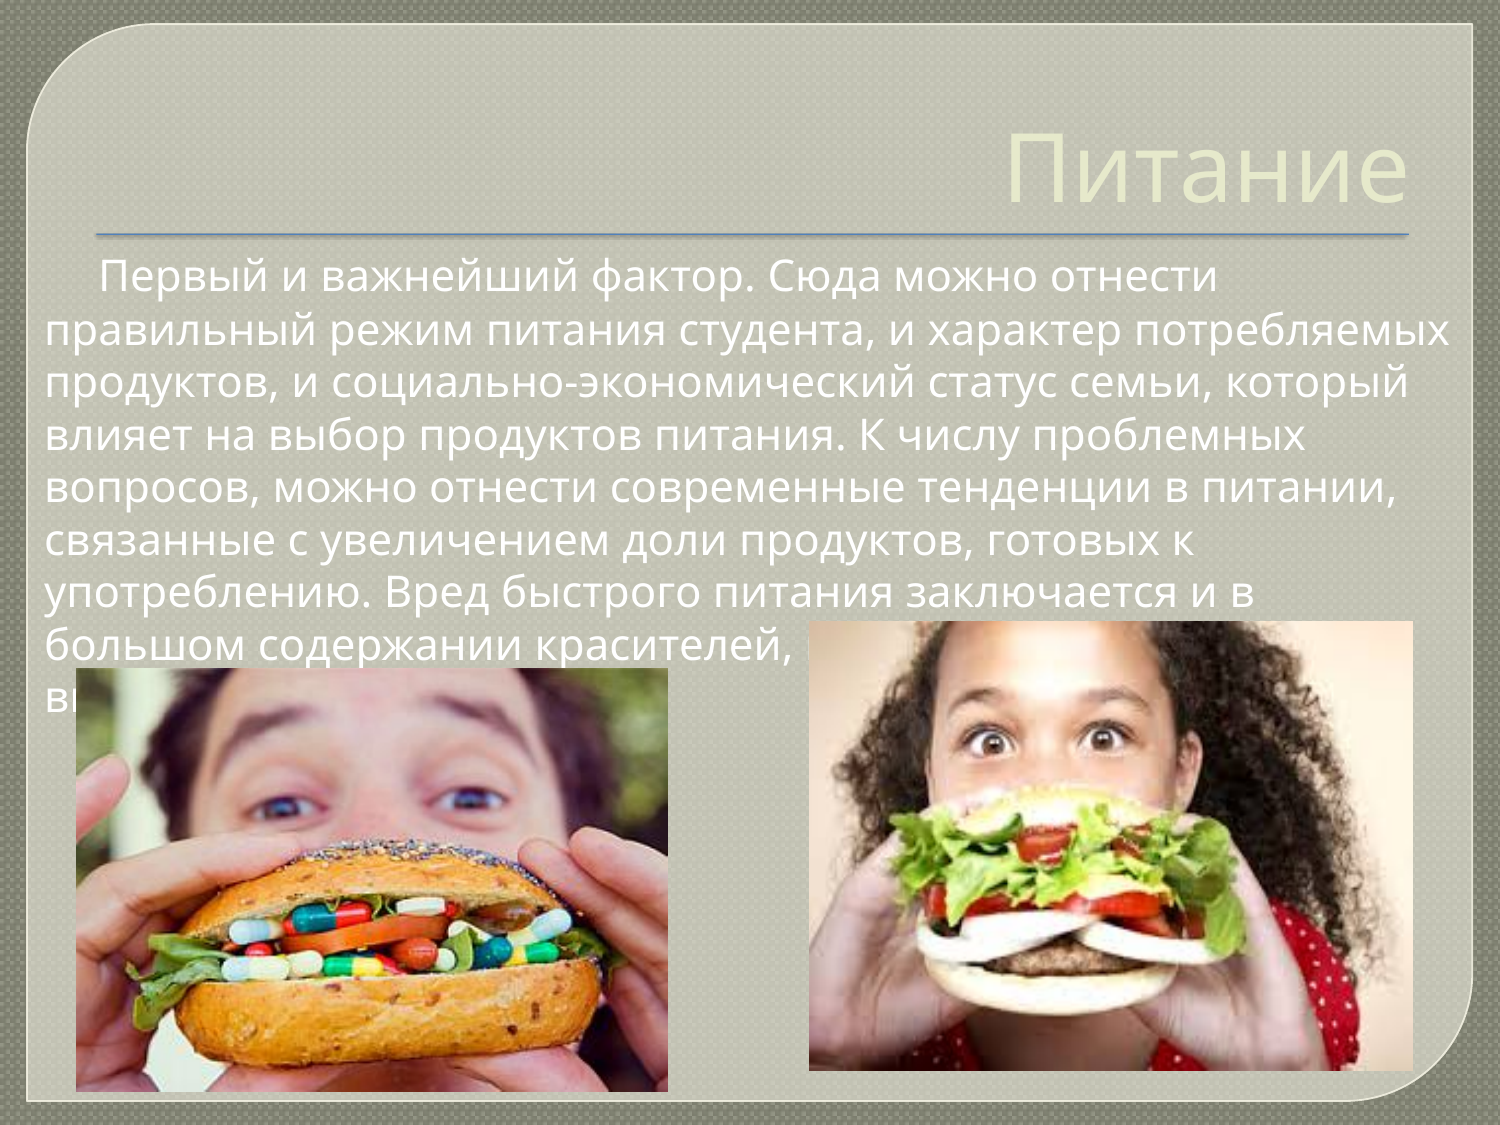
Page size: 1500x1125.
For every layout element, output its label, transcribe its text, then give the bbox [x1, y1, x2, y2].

text_box Питание [75, 41, 1425, 229]
picture [0, 0, 1500, 1125]
text_box Первый и важнейший фактор. Сюда можно отнести правильный режим питания студента, и характер потребляемых продуктов, и социально-экономический статус семьи, который влияет на выбор продуктов питания. К числу проблемных вопросов, можно отнести современные тенденции в питании, связанные с увеличением доли продуктов, готовых к употреблению. Вред быстрого питания заключается и в большом содержании красителей, консервантов и усилителях вкуса в подобной пище. [29, 231, 1471, 1013]
